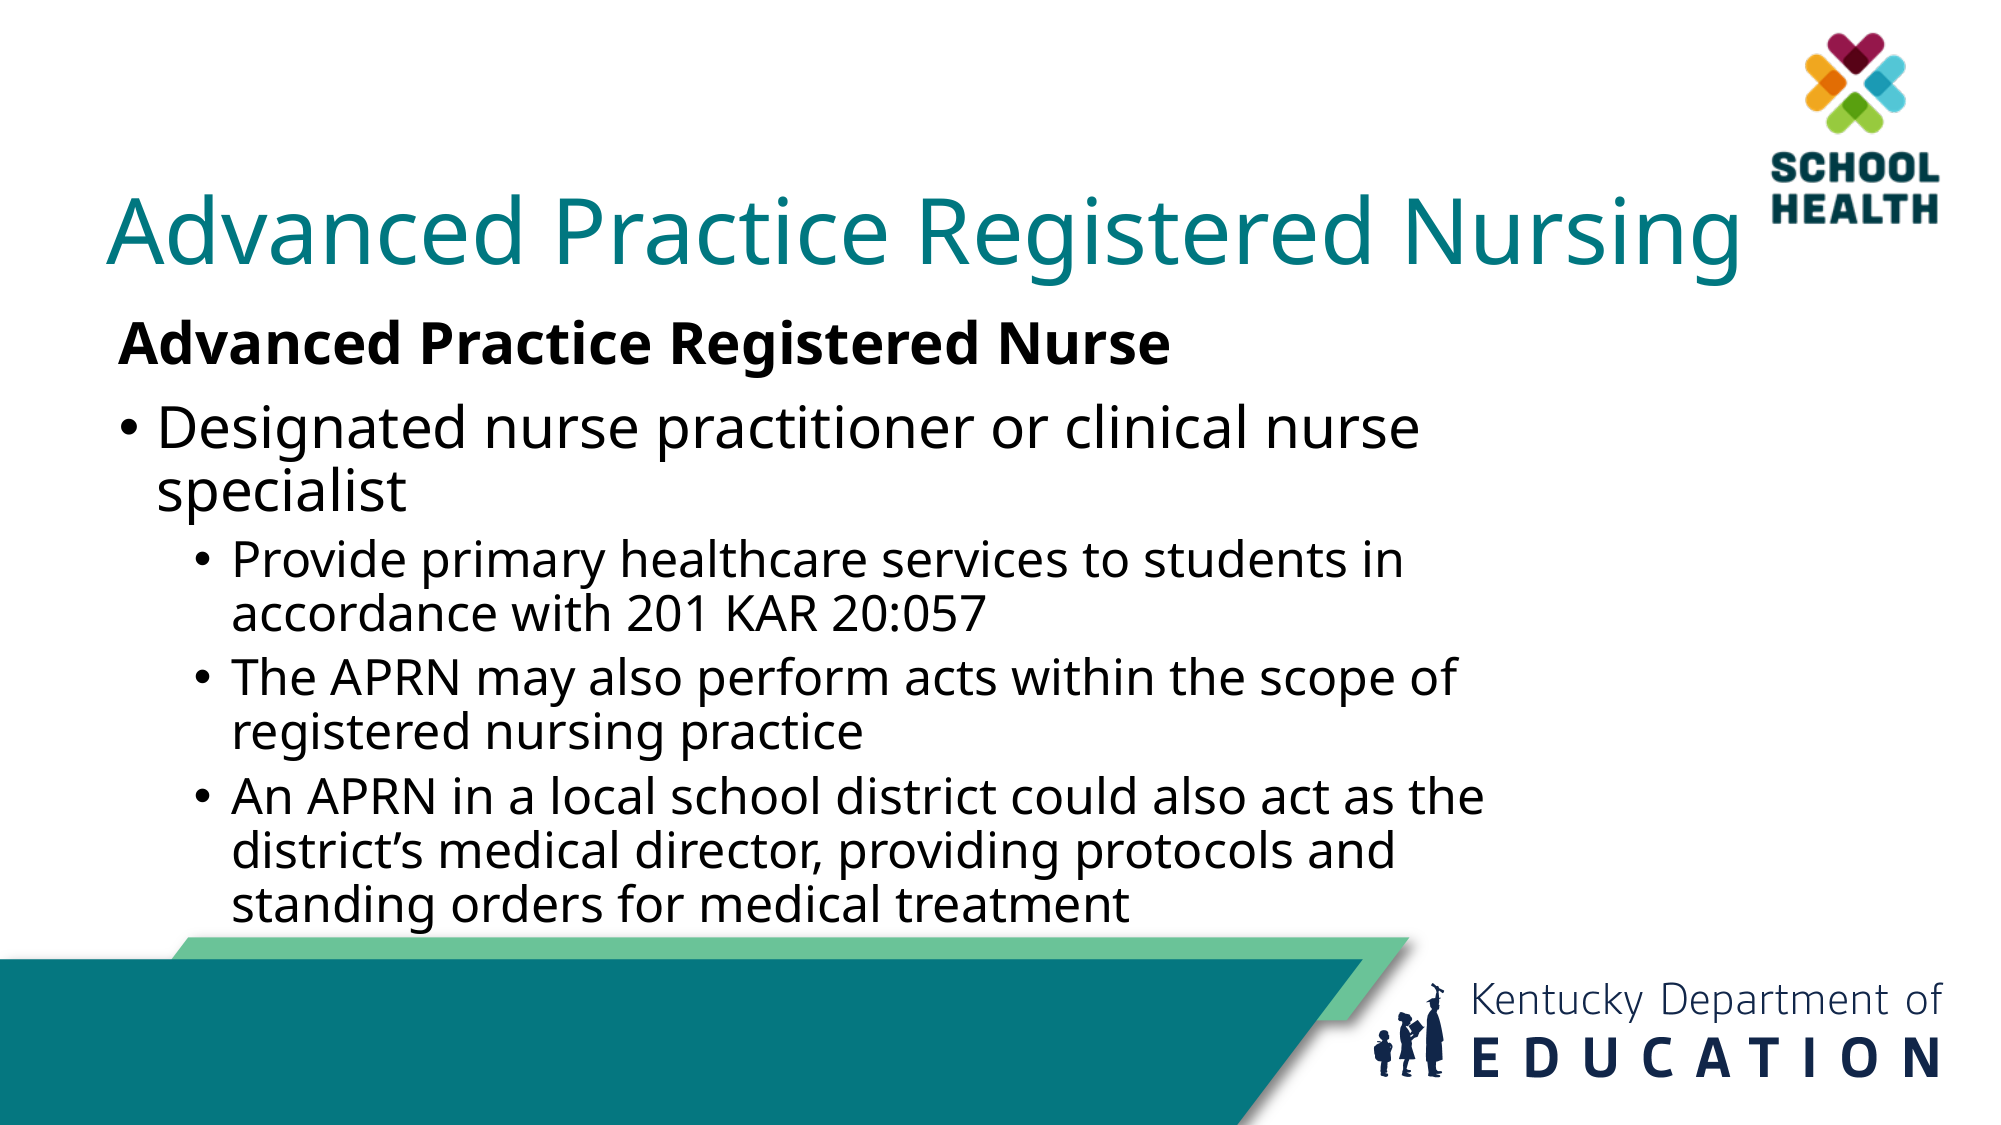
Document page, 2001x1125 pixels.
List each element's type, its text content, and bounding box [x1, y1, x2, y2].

picture [0, 0, 2001, 1125]
title Advanced Practice Registered Nursing [91, 137, 1763, 333]
list Advanced Practice Registered Nurse Designated nurse practitioner or clinical nurse specialist Provide primary healthcare services to students in accordance with 201 KAR 20:057 The APRN may also perform acts within the scope of registered nursing practice An APRN in a local school district could also act as the district’s medical director, providing protocols and standing orders for medical treatment [103, 306, 1612, 1111]
